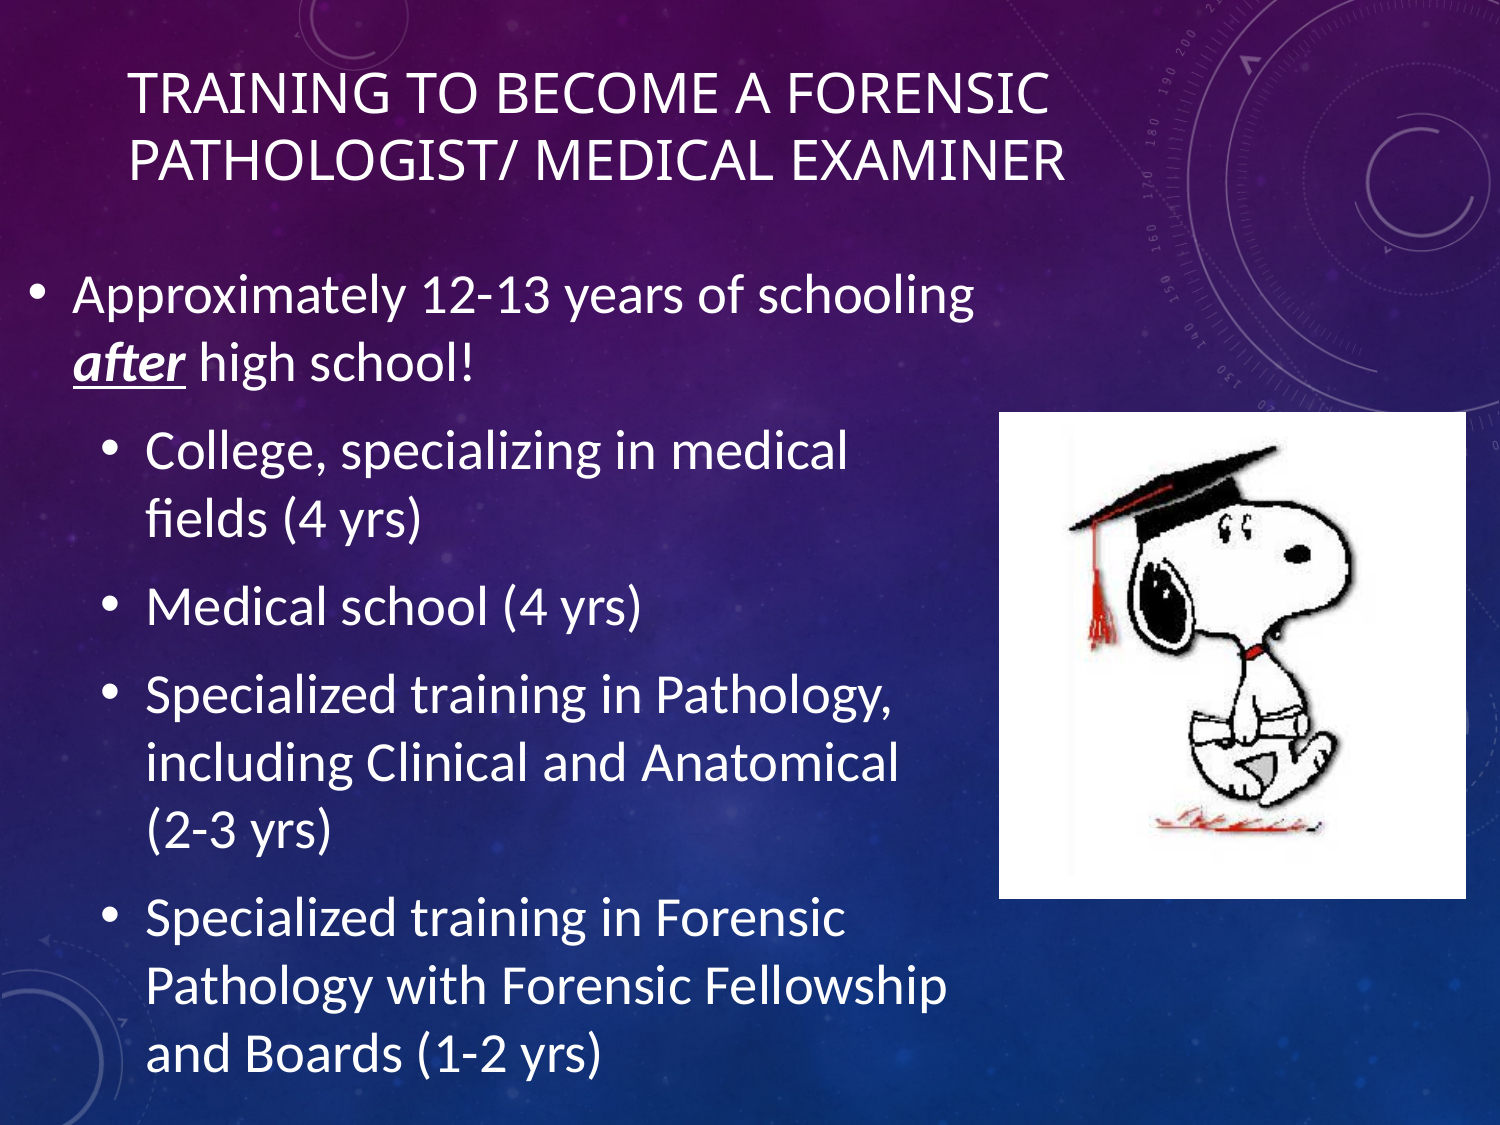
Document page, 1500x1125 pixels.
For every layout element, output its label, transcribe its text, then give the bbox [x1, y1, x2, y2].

list Approximately 12-13 years of schooling after high school! College, specializing in medical fields (4 yrs) Medical school (4 yrs) Specialized training in Pathology, including Clinical and Anatomical (2-3 yrs) Specialized training in Forensic Pathology with Forensic Fellowship and Boards (1-2 yrs) [12, 249, 991, 1099]
picture [0, 0, 1500, 1125]
title Training to become a Forensic Pathologist/ Medical Examiner [112, 50, 1450, 200]
